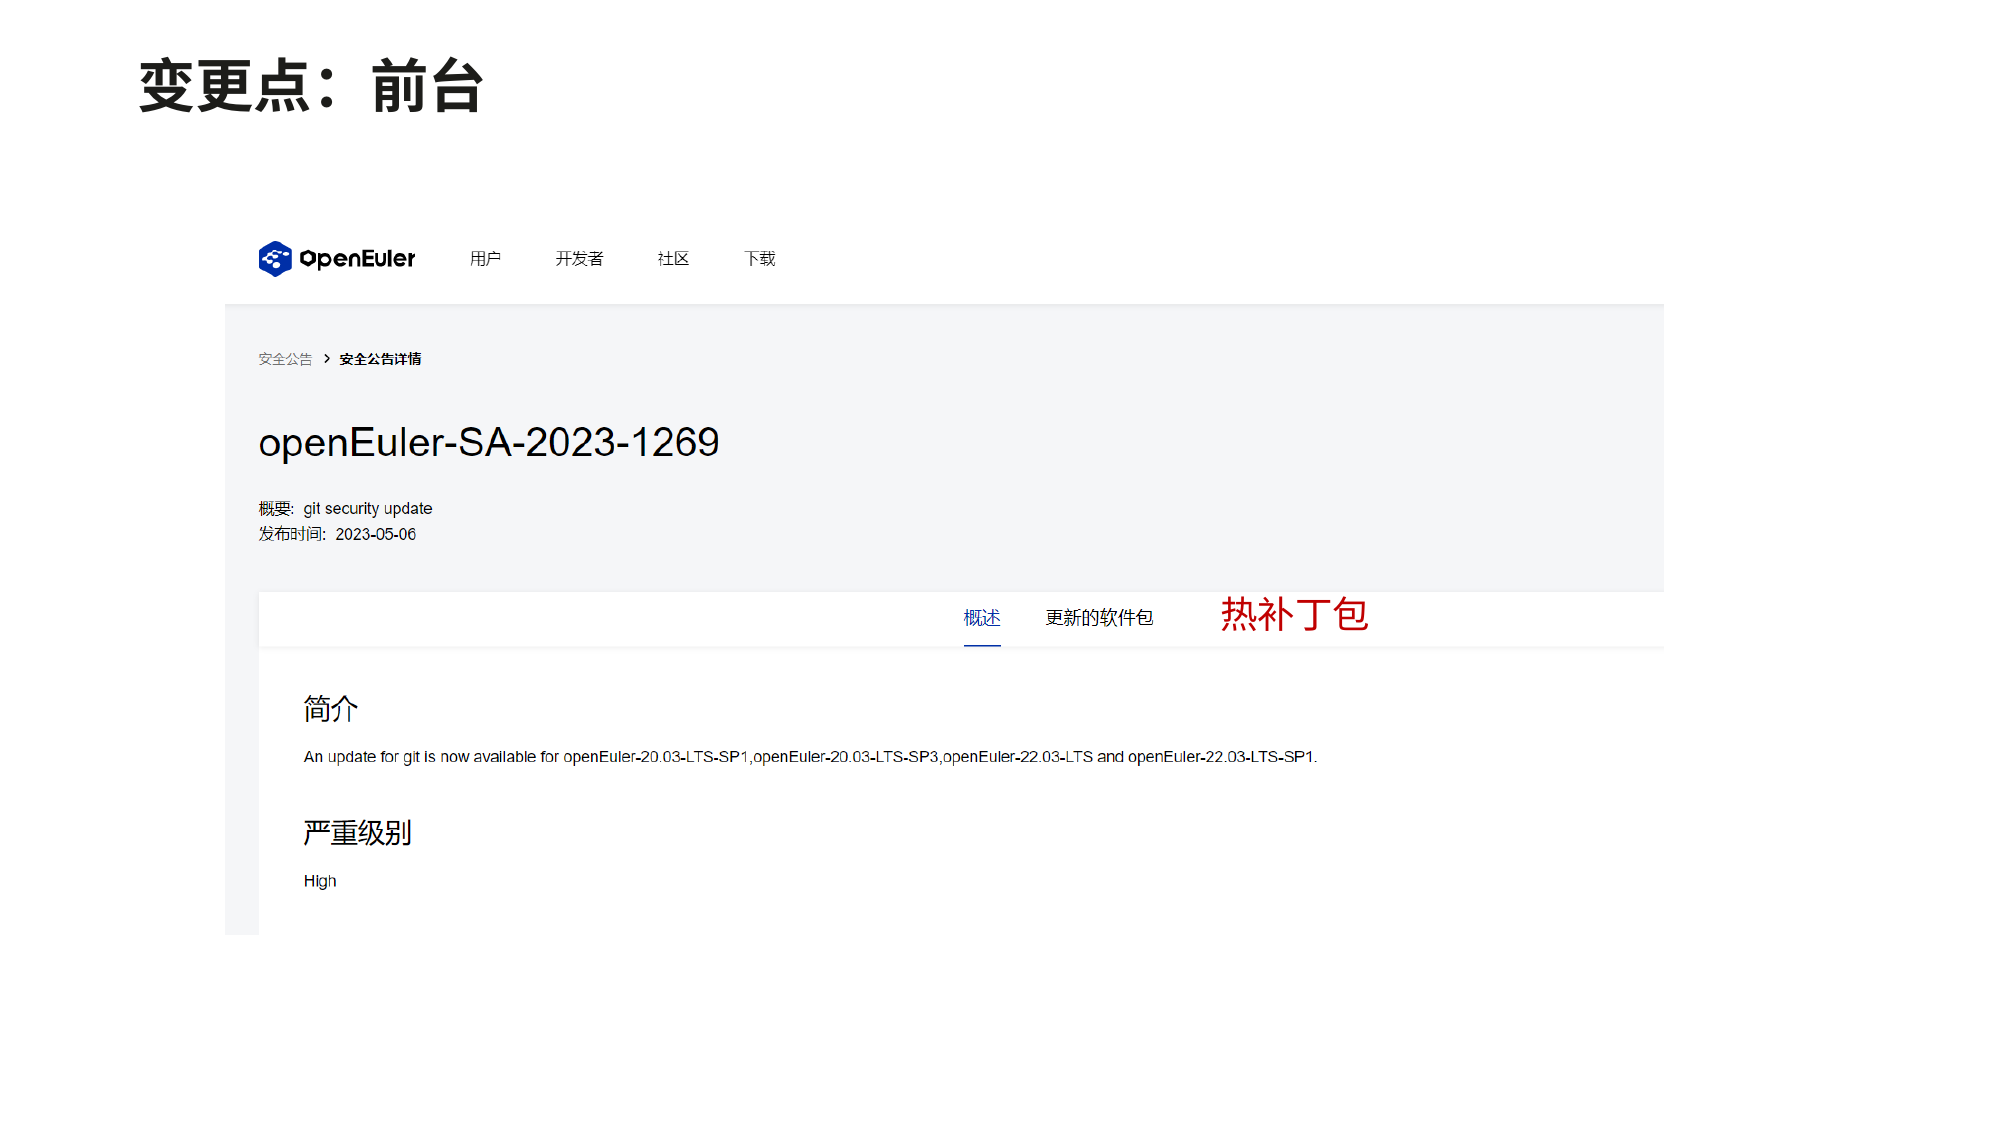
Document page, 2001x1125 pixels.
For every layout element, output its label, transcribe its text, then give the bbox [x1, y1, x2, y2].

picture [224, 232, 1664, 935]
text_box 变更点：前台 [137, 57, 1837, 121]
